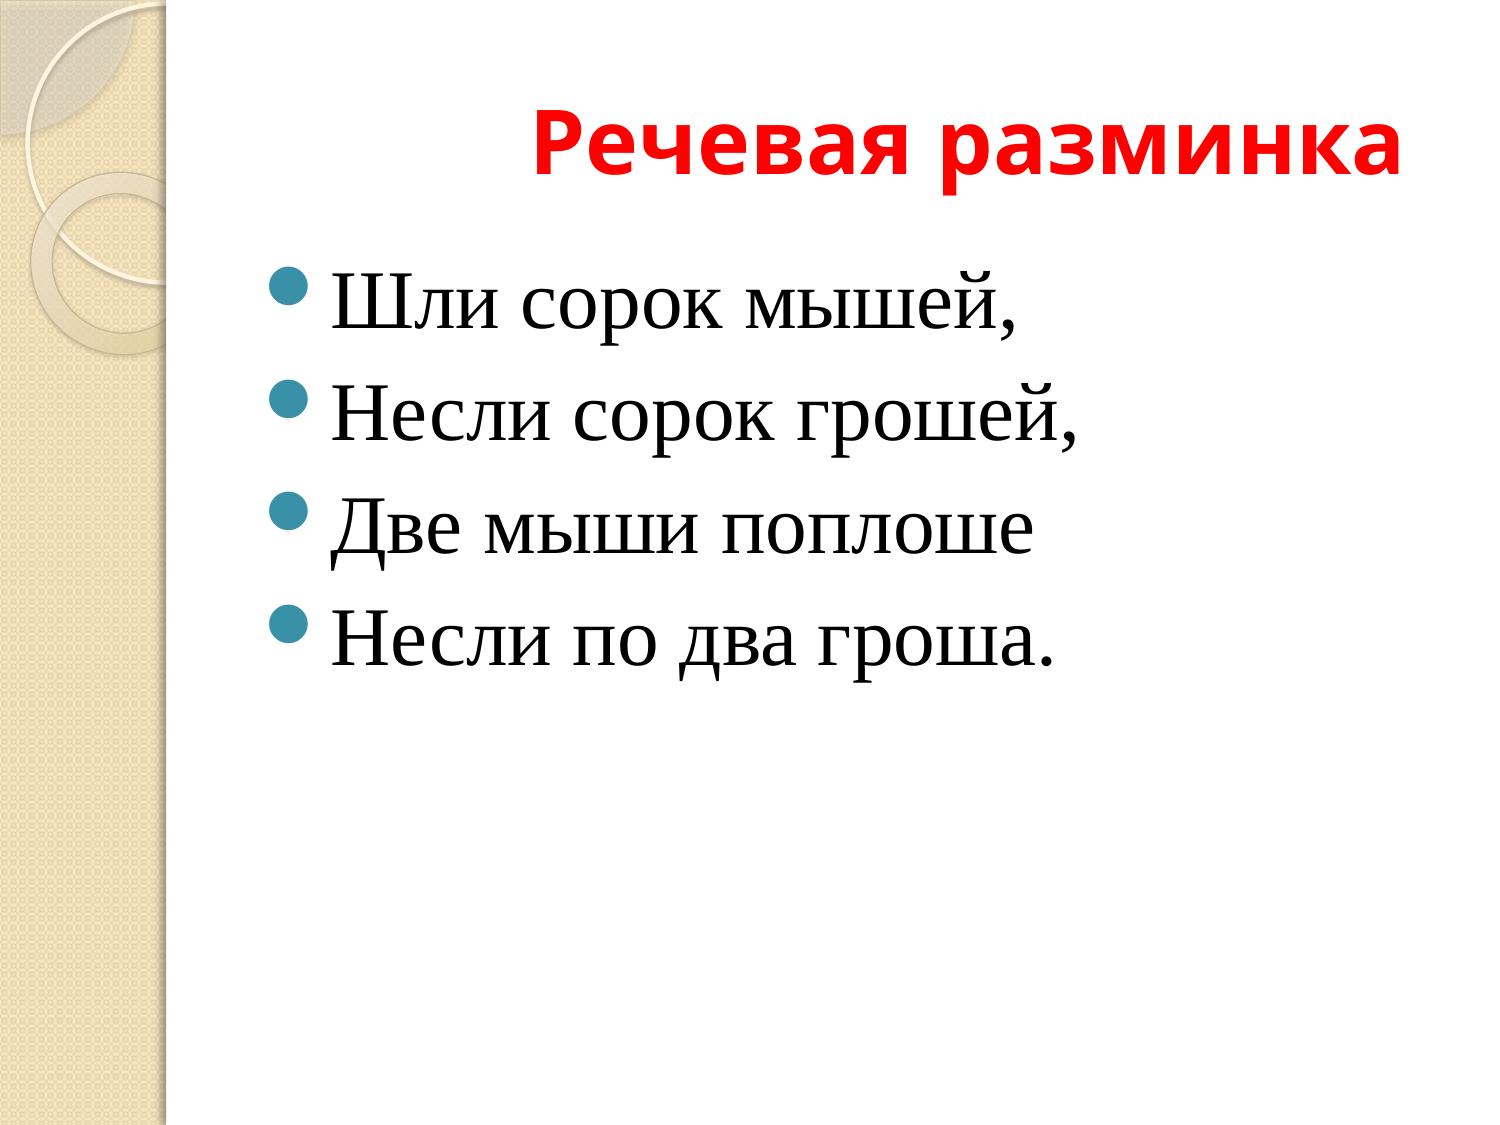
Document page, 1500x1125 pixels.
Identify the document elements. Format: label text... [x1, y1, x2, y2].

title Речевая разминка [235, 45, 1466, 233]
list Шли сорок мышей, Несли сорок грошей, Две мыши поплоше Несли по два гроша. [235, 237, 1466, 1025]
